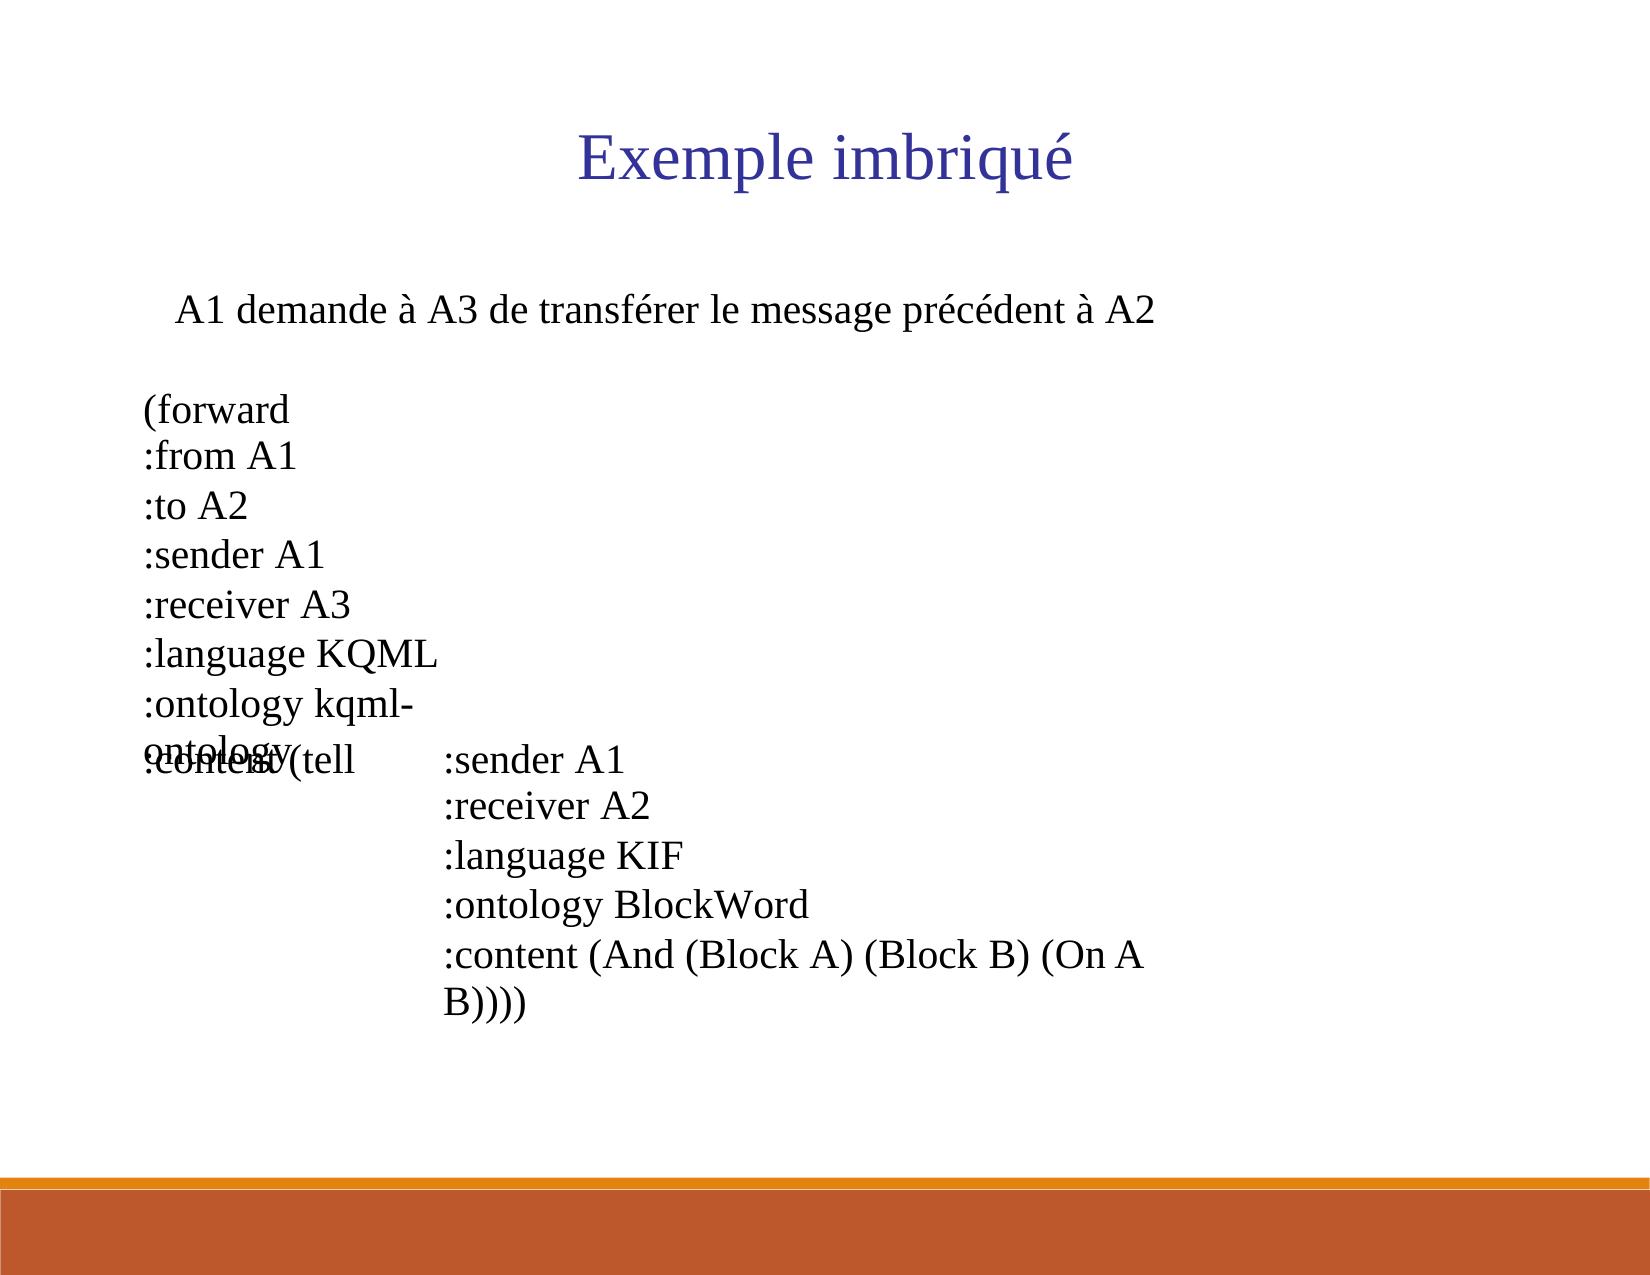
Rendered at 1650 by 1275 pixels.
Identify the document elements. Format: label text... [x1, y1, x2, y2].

text_box :sender A1 :receiver A2 :language KIF :ontology BlockWord :content (And (Block A) (Block B) (On A B)))) [441, 737, 1245, 983]
text_box A1 demande à A3 de transférer le message précédent à A2 [141, 286, 1184, 333]
text_box (forward :from A1 :to A2 :sender A1 :receiver A3 :language KQML :ontology kqml-ontology [141, 387, 569, 733]
text_box :content (tell [141, 737, 363, 783]
text_box Exemple imbriqué [575, 122, 1085, 194]
